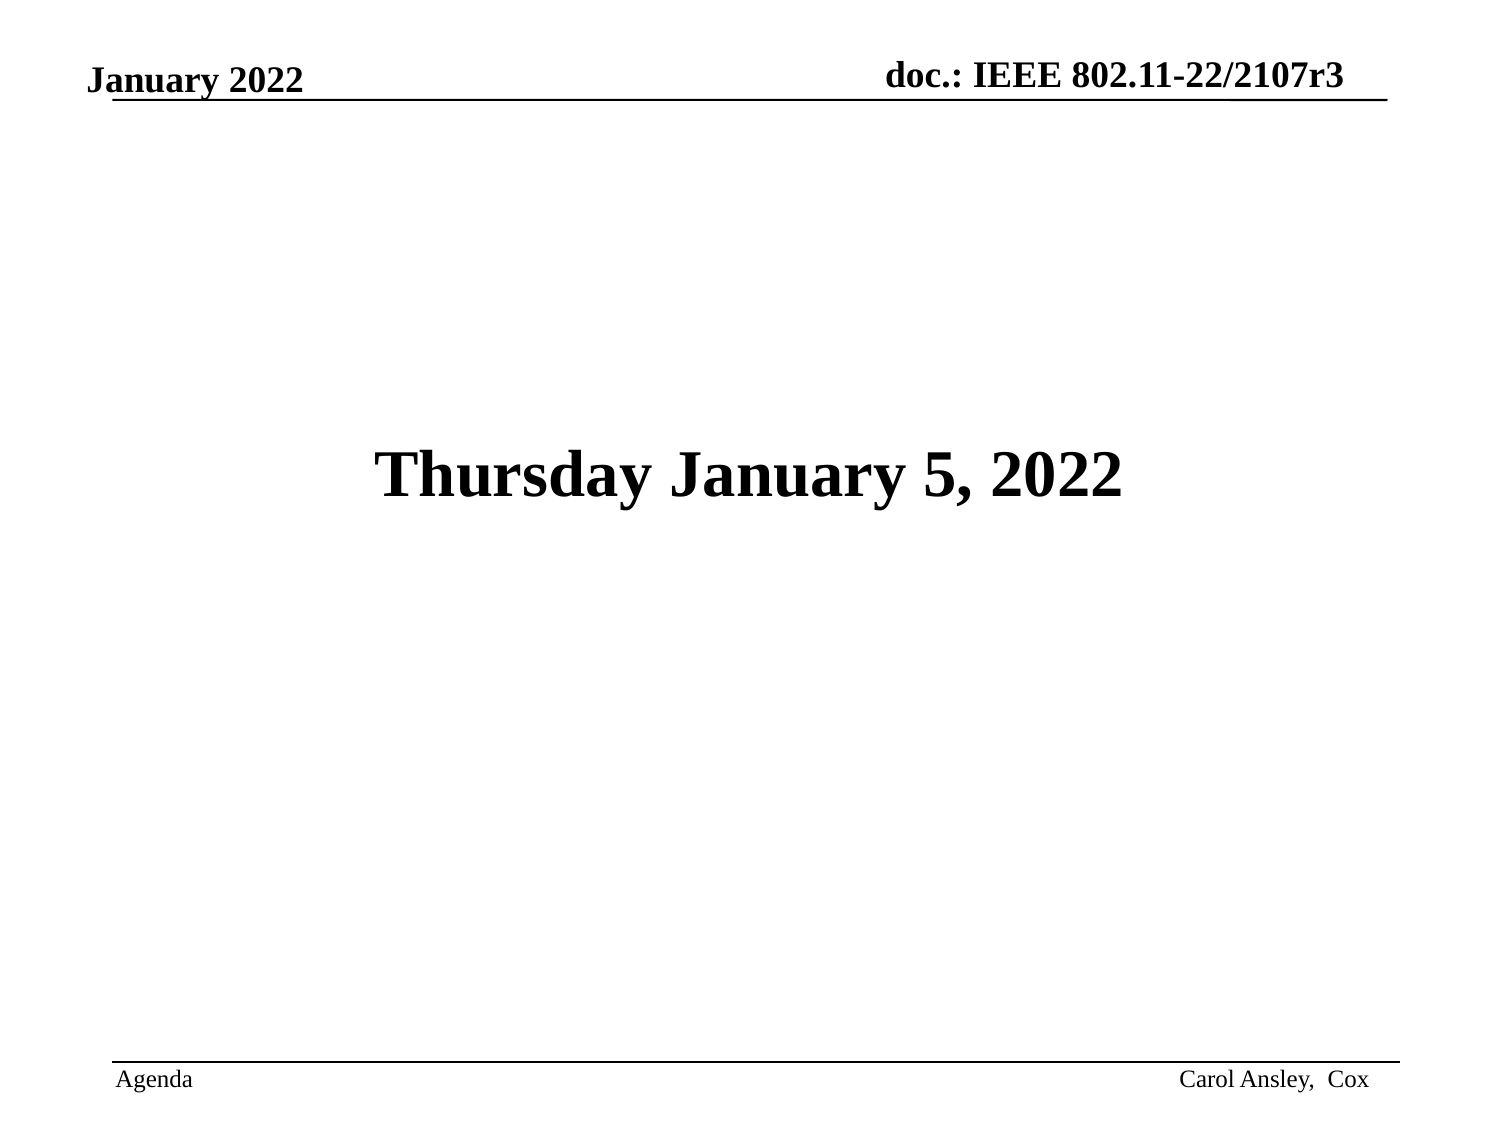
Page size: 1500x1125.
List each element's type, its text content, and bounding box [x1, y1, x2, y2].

text_box Thursday January 5, 2022 [112, 422, 1388, 518]
